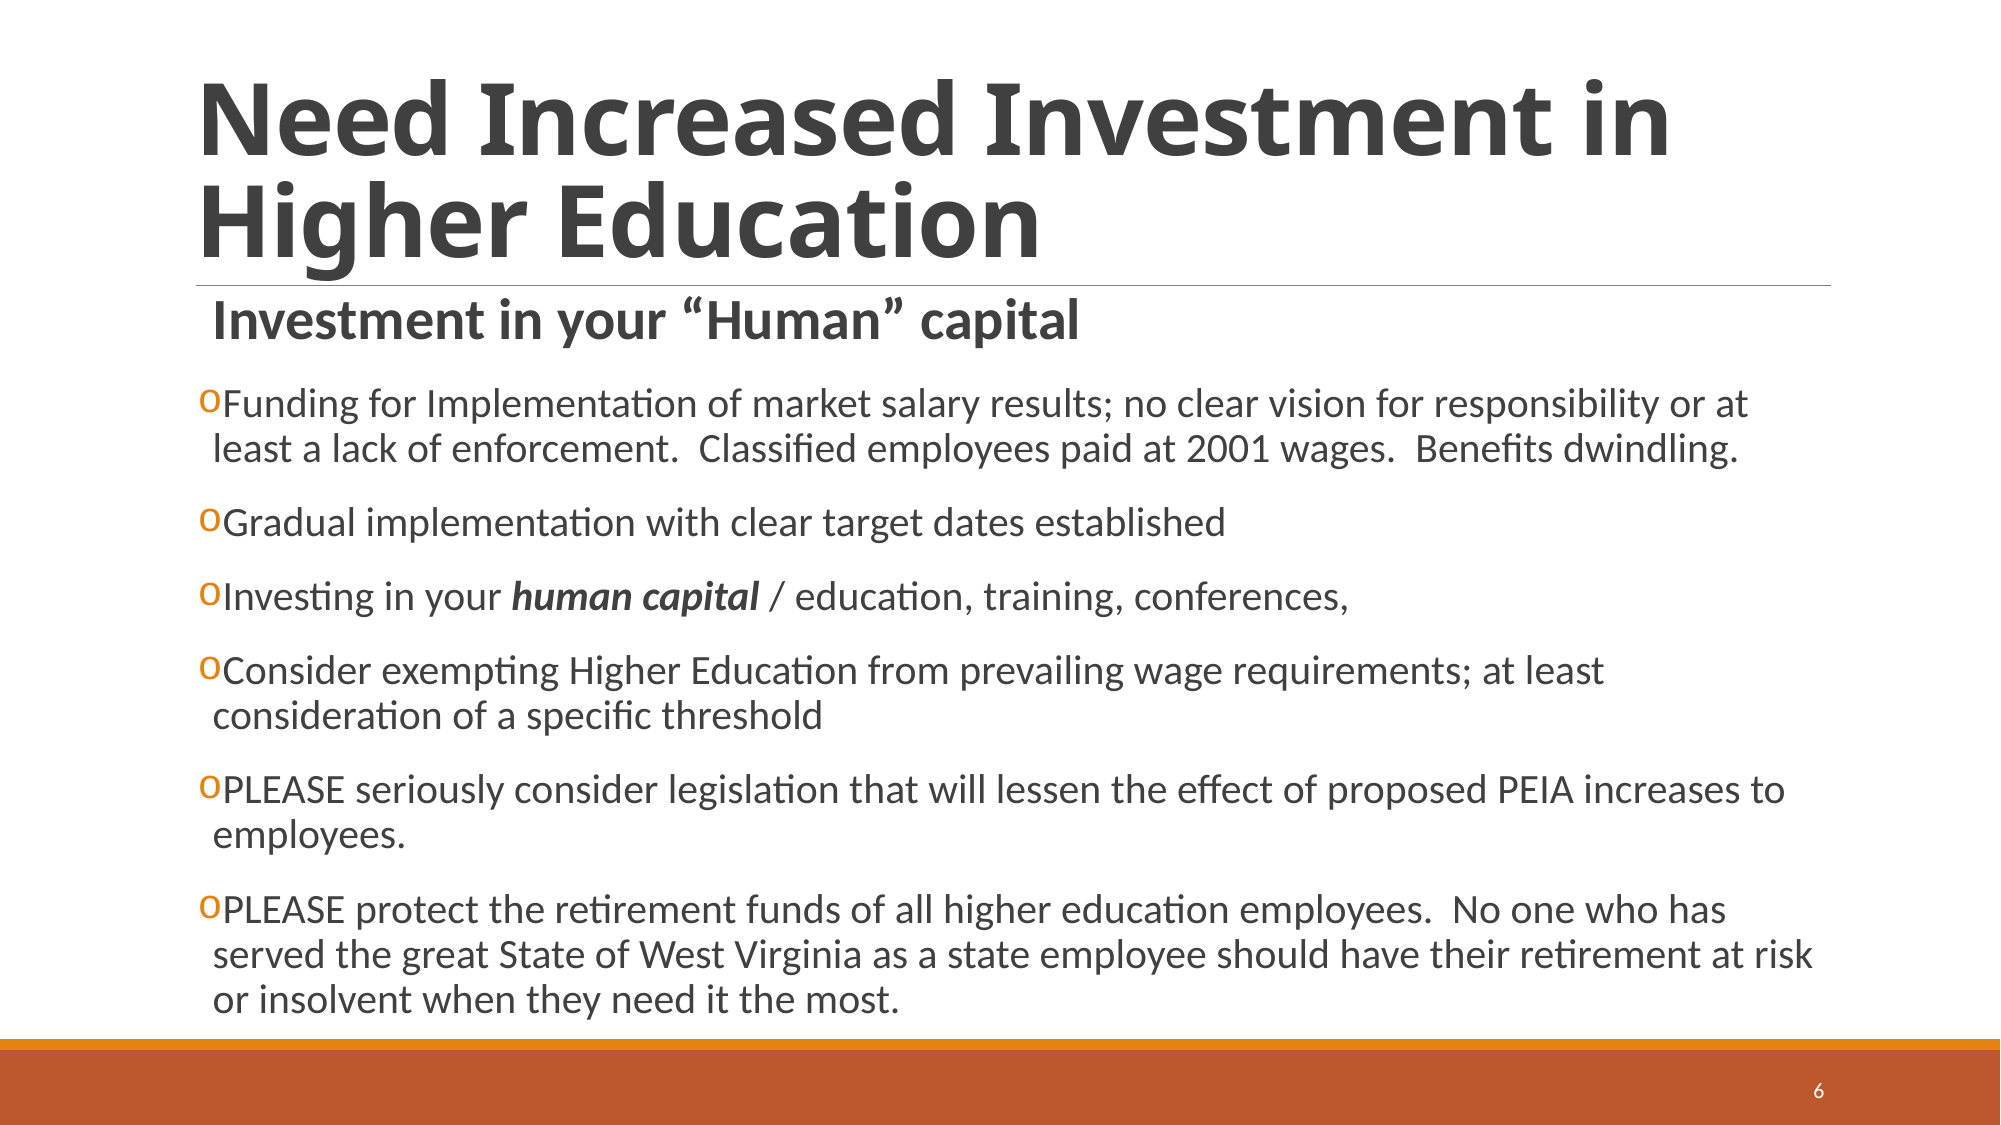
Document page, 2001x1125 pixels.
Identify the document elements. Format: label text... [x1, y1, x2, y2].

title Need Increased Investment in Higher Education [180, 47, 1830, 285]
slide_number 6 [1624, 1059, 1840, 1120]
list Investment in your “Human” capital Funding for Implementation of market salary results; no clear vision for responsibility or at least a lack of enforcement. Classified employees paid at 2001 wages. Benefits dwindling. Gradual implementation with clear target dates established Investing in your human capital / education, training, conferences, Consider exempting Higher Education from prevailing wage requirements; at least consideration of a specific threshold PLEASE seriously consider legislation that will lessen the effect of proposed PEIA increases to employees. PLEASE protect the retirement funds of all higher education employees. No one who has served the great State of West Virginia as a state employee should have their retirement at risk or insolvent when they need it the most. [197, 281, 1839, 1051]
